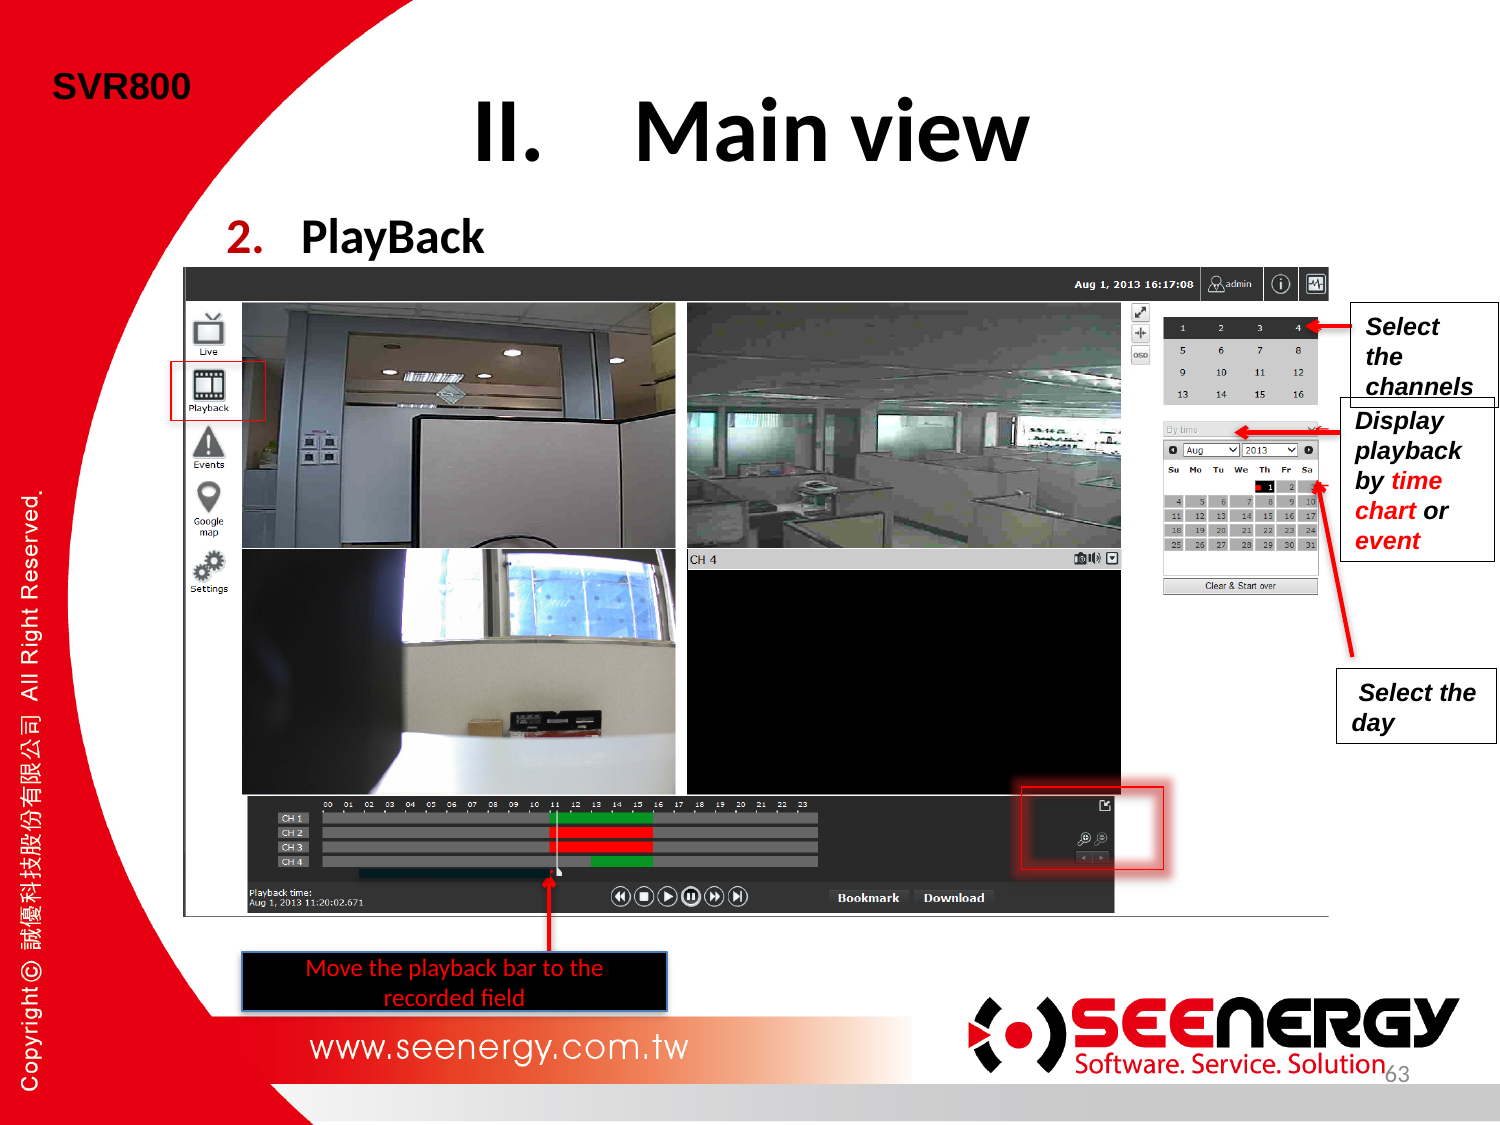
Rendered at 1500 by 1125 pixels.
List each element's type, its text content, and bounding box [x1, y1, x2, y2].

text_box Select the channels [1350, 302, 1499, 408]
list PlayBack [210, 196, 1500, 303]
text_box SVR800 [37, 54, 76, 115]
text_box Main view [76, 30, 1427, 219]
slide_number 63 [1074, 1042, 1425, 1103]
text_box [170, 361, 177, 421]
text_box Move the playback bar to the recorded field [241, 951, 668, 1012]
text_box Display playback by time chart or event [1340, 397, 1495, 562]
text_box Select the day [1336, 668, 1497, 744]
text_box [1316, 479, 1353, 658]
picture [0, 0, 1500, 1125]
